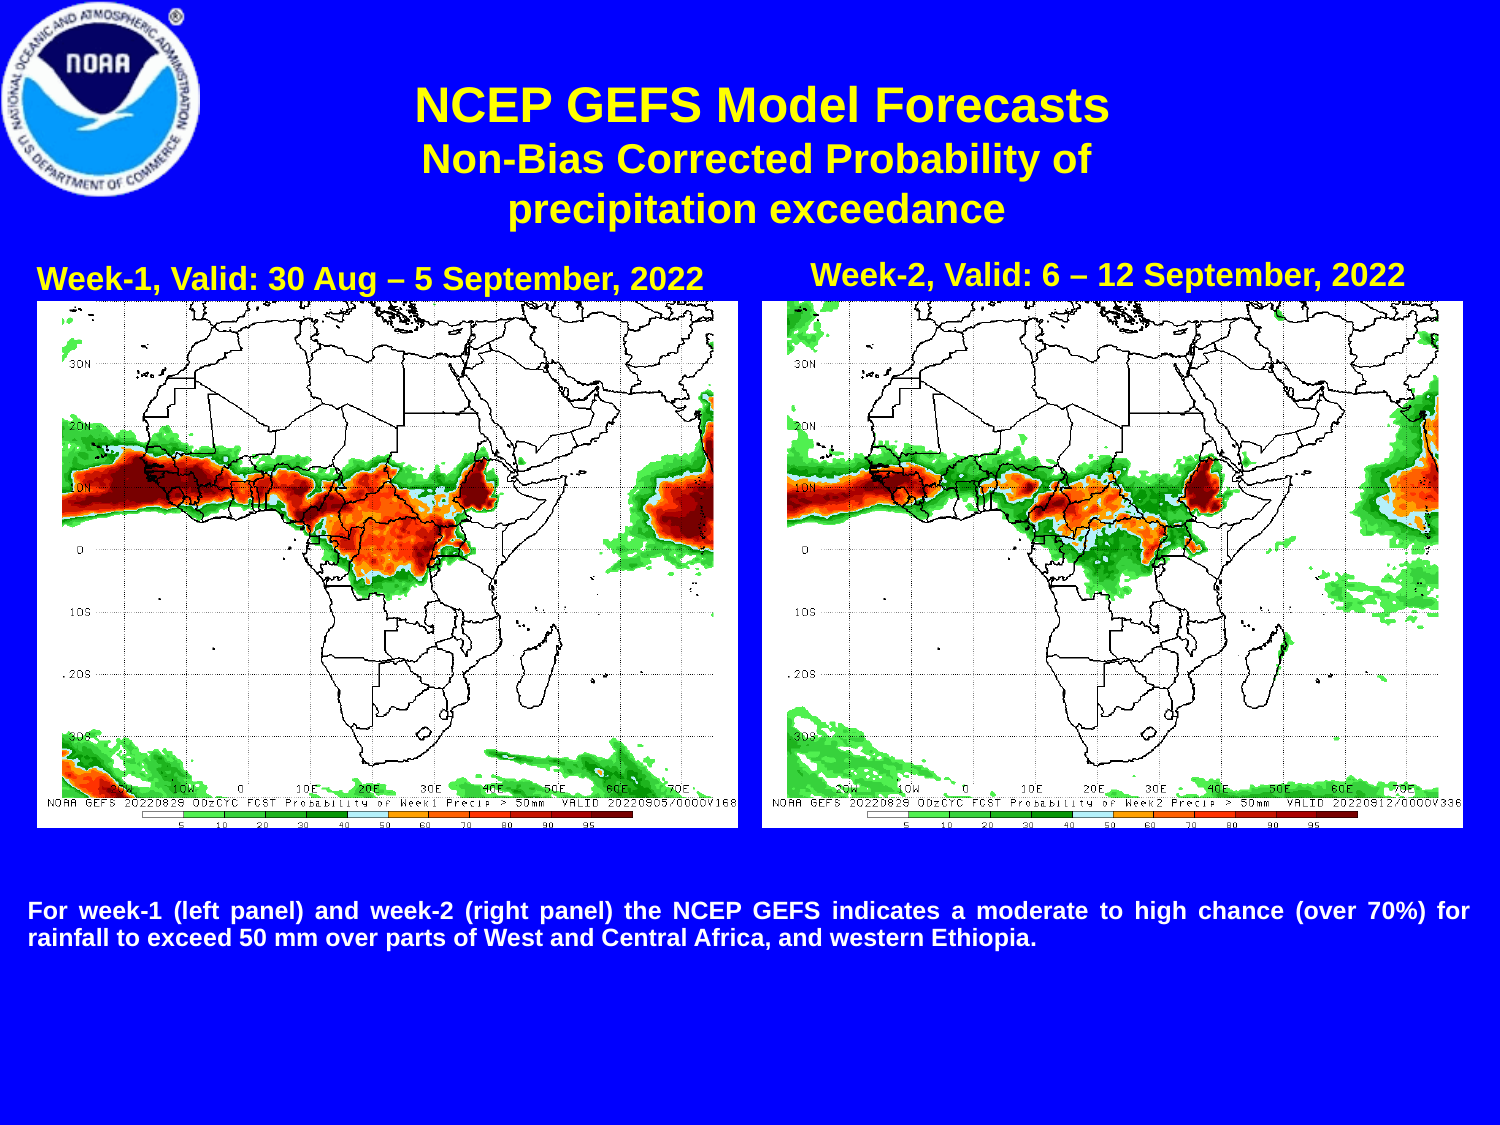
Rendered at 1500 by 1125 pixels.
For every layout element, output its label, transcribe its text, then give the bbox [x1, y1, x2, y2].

text_box Week-1, Valid: 30 Aug – 5 September, 2022 [21, 249, 721, 305]
text_box NCEP GEFS Model Forecasts Non-Bias Corrected Probability of precipitation exceedance [112, 29, 1413, 275]
picture [762, 301, 1464, 828]
picture [37, 301, 739, 828]
text_box For week-1 (left panel) and week-2 (right panel) the NCEP GEFS indicates a moderate to high chance (over 70%) for rainfall to exceed 50 mm over parts of West and Central Africa, and western Ethiopia. [12, 890, 1488, 960]
text_box Week-2, Valid: 6 – 12 September, 2022 [795, 246, 1422, 300]
picture [0, 0, 200, 200]
